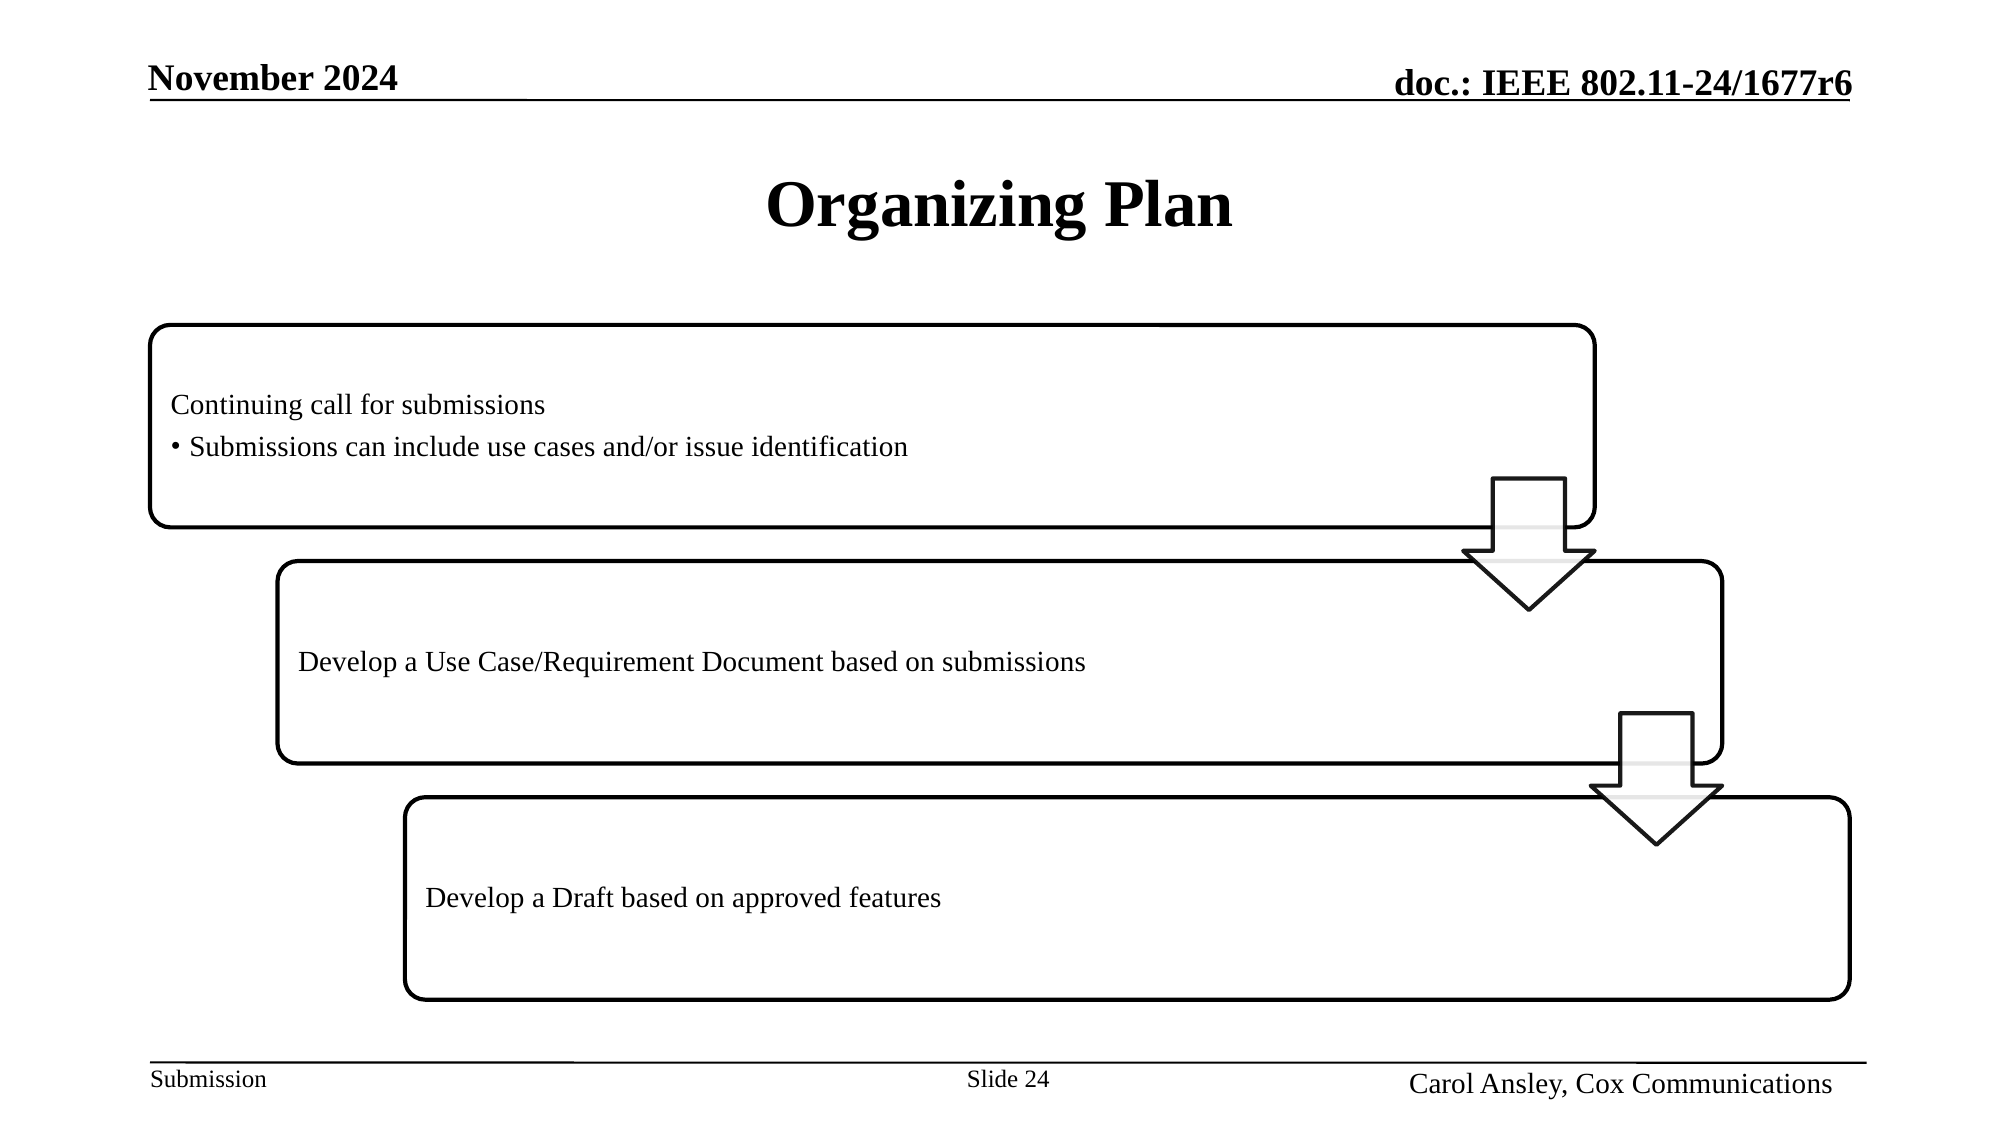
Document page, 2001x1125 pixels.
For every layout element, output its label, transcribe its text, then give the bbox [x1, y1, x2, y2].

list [149, 324, 1850, 1000]
slide_number Slide 24 [950, 1061, 1067, 1123]
title Organizing Plan [149, 112, 1850, 288]
